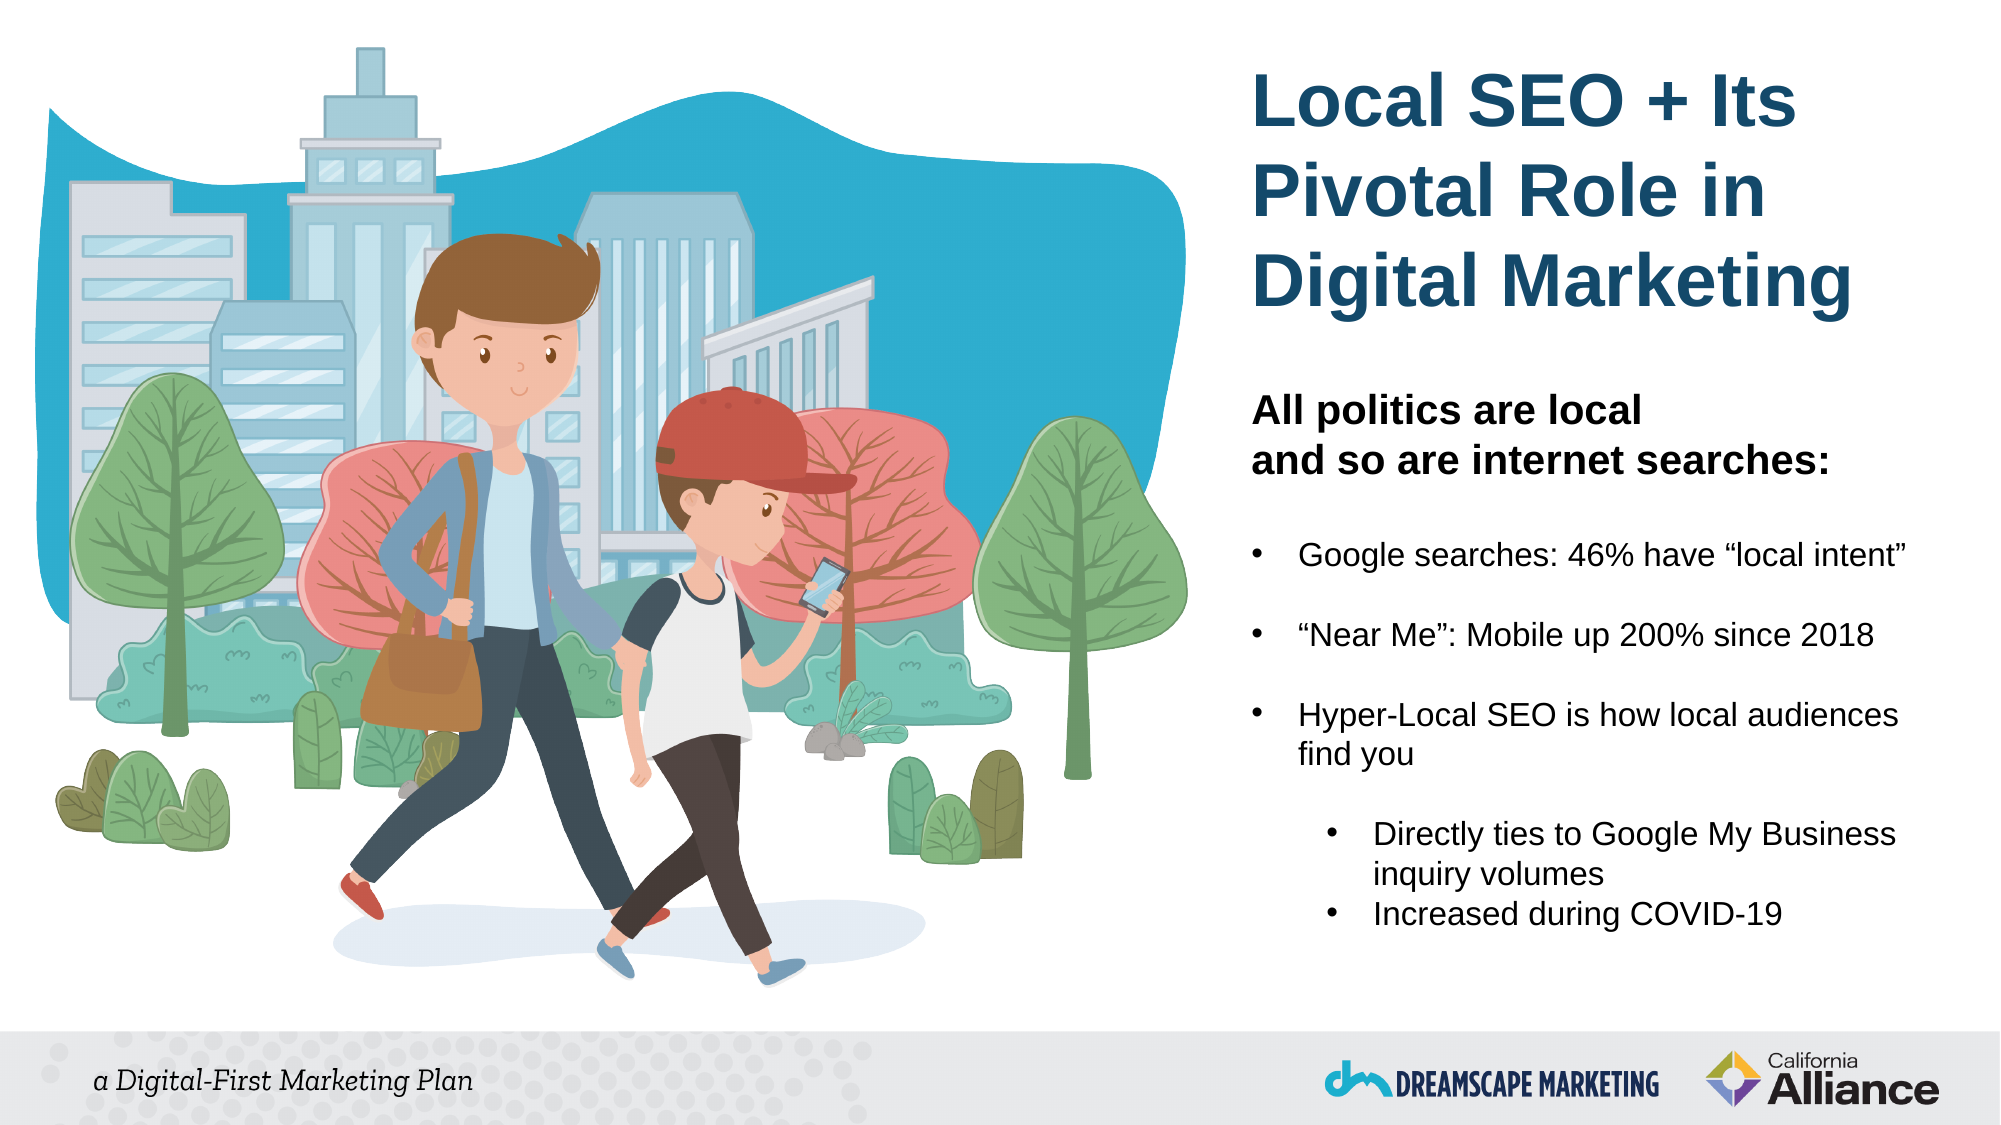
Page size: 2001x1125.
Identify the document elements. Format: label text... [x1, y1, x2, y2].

text_box Local SEO + Its Pivotal Role in Digital Marketing [1236, 44, 1903, 329]
picture [35, 47, 1188, 989]
text_box All politics are local and so are internet searches: Google searches: 46% have “local intent” “Near Me”: Mobile up 200% since 2018 Hyper-Local SEO is how local audiences find you Directly ties to Google My Business inquiry volumes Increased during COVID-19 [1236, 375, 1940, 940]
picture [0, 1031, 2000, 1125]
